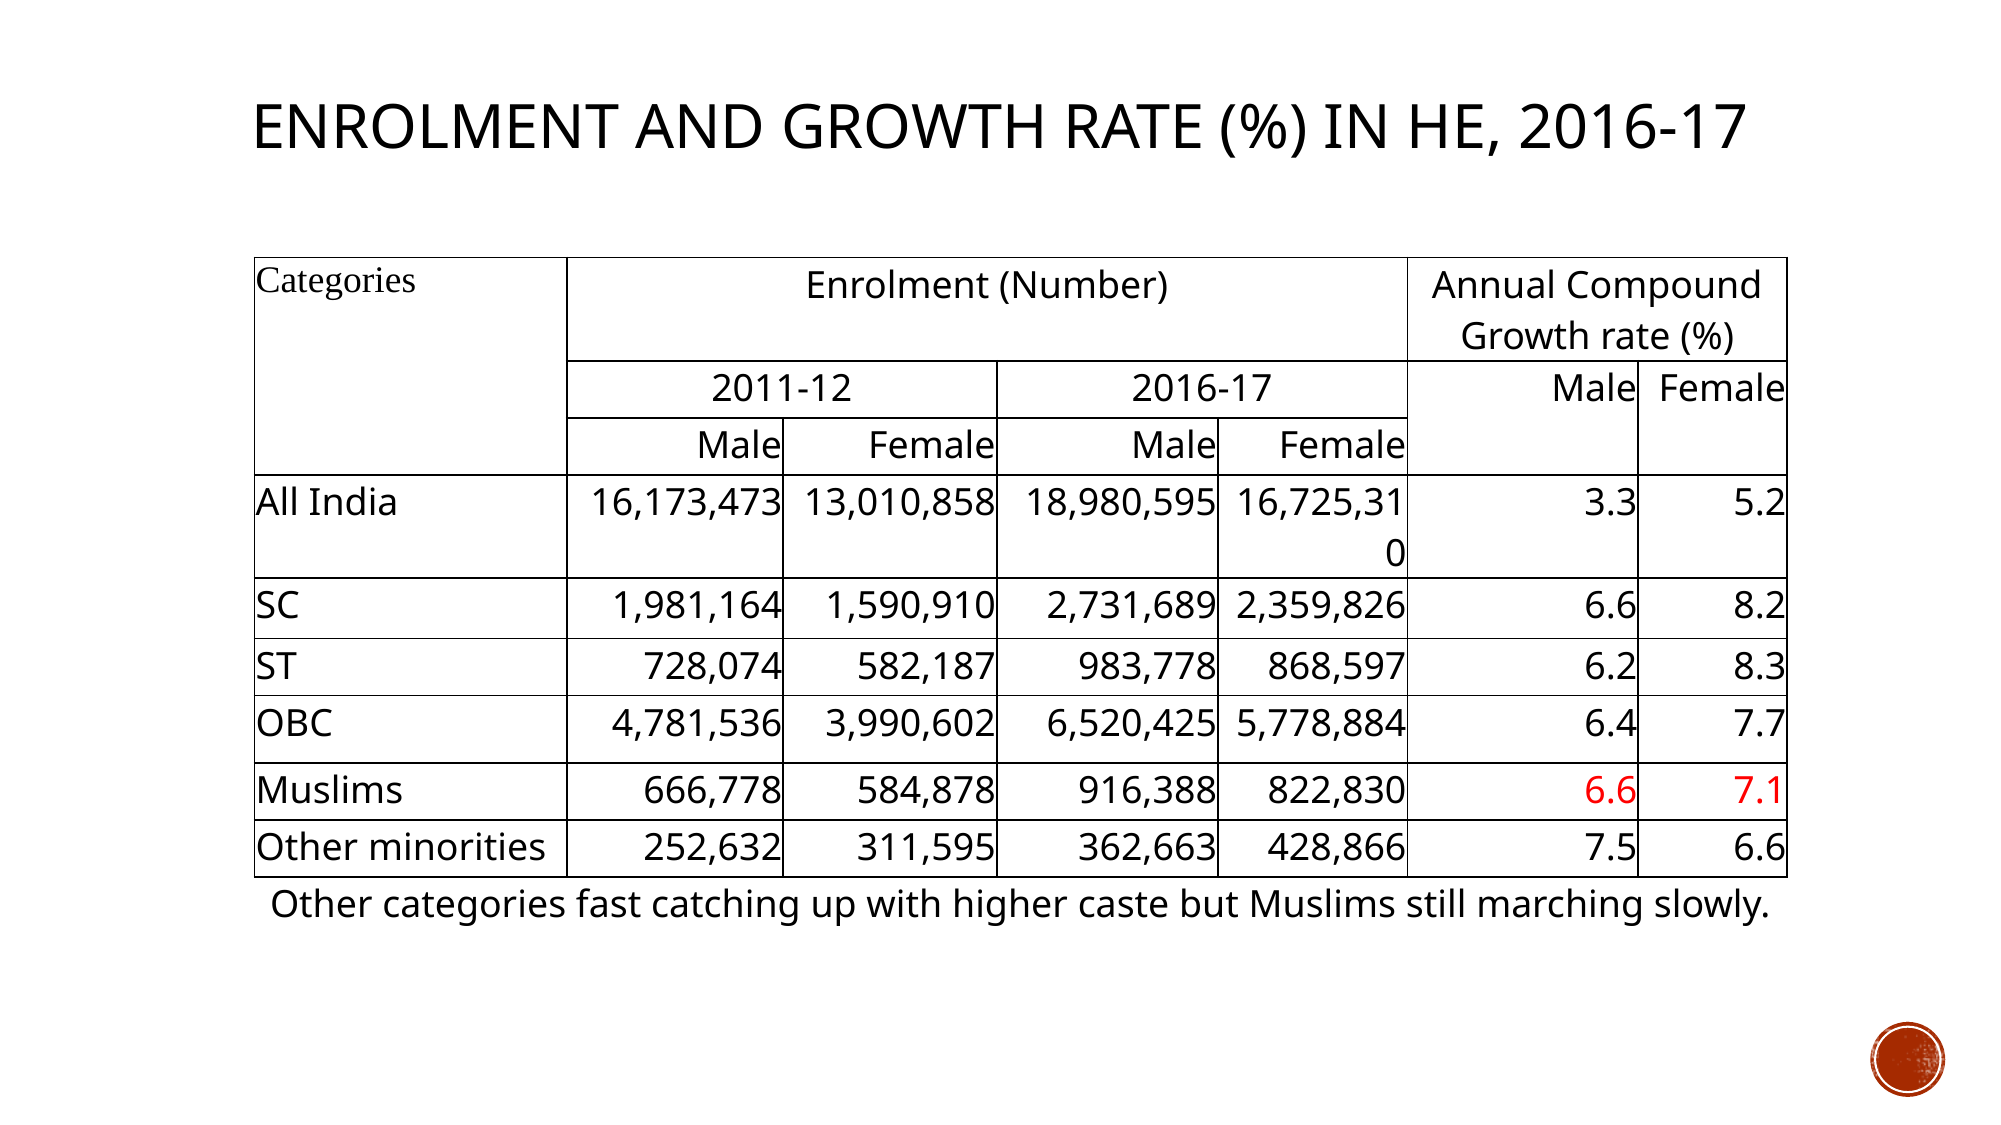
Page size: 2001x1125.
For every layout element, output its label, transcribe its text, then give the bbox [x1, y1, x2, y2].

table_cell Other minorities [255, 821, 566, 872]
table_cell OBC [255, 696, 566, 762]
table_cell 983,778 [998, 639, 1217, 695]
table_cell 13,010,858 [784, 476, 996, 577]
table_cell Male [998, 419, 1217, 474]
table_cell 6.2 [1408, 639, 1637, 695]
table_cell 16,173,473 [568, 476, 782, 577]
table_cell 666,778 [568, 764, 782, 819]
table_cell 8.2 [1639, 579, 1786, 638]
table_cell 18,980,595 [998, 476, 1217, 577]
table_cell Male [568, 419, 782, 474]
table_header Annual Compound Growth rate (%) [1408, 258, 1786, 360]
table_cell 5,778,884 [1219, 696, 1407, 762]
table_cell 428,866 [1219, 821, 1407, 872]
table_cell All India [255, 476, 566, 577]
table_cell 584,878 [784, 764, 996, 819]
table_cell 7.7 [1639, 696, 1786, 762]
table_cell 2011-12 [568, 362, 996, 417]
table_cell 362,663 [998, 821, 1217, 872]
table_cell 582,187 [784, 639, 996, 695]
table_header Enrolment (Number) [568, 258, 1407, 360]
table_cell 1,981,164 [568, 579, 782, 638]
table_cell 7.5 [1408, 821, 1637, 872]
table_cell 6,520,425 [998, 696, 1217, 762]
text_box Other categories fast catching up with higher caste but Muslims still marching slowly. [255, 872, 1787, 933]
table_cell 3,990,602 [784, 696, 996, 762]
table_cell 8.3 [1639, 639, 1786, 695]
table_cell Male [1408, 362, 1637, 474]
table_cell 2,731,689 [998, 579, 1217, 638]
table_cell 2,359,826 [1219, 579, 1407, 638]
table_cell ST [255, 639, 566, 695]
table_cell 1,590,910 [784, 579, 996, 638]
table_cell 728,074 [568, 639, 782, 695]
table_cell 868,597 [1219, 639, 1407, 695]
table_cell 6.4 [1408, 696, 1637, 762]
table_cell SC [255, 579, 566, 638]
table_cell 822,830 [1219, 764, 1407, 819]
table_cell 5.2 [1639, 476, 1786, 577]
table_cell Muslims [255, 764, 566, 819]
table_cell Female [1639, 362, 1786, 474]
table_cell 2016-17 [998, 362, 1407, 417]
table_cell 7.1 [1639, 764, 1786, 819]
table_cell 16,725,310 [1219, 476, 1407, 577]
table_cell 4,781,536 [568, 696, 782, 762]
table_cell 311,595 [784, 821, 996, 872]
table_cell 3.3 [1408, 476, 1637, 577]
table_cell 252,632 [568, 821, 782, 872]
table_cell 6.6 [1408, 579, 1637, 638]
table_header Categories [255, 258, 566, 474]
table_cell Female [784, 419, 996, 474]
table_cell 6.6 [1408, 764, 1637, 819]
title Enrolment and growth rate (%) in HE, 2016-17 [175, 79, 1826, 178]
table_cell 916,388 [998, 764, 1217, 819]
table_cell Female [1219, 419, 1407, 474]
table_cell 6.6 [1639, 821, 1786, 872]
